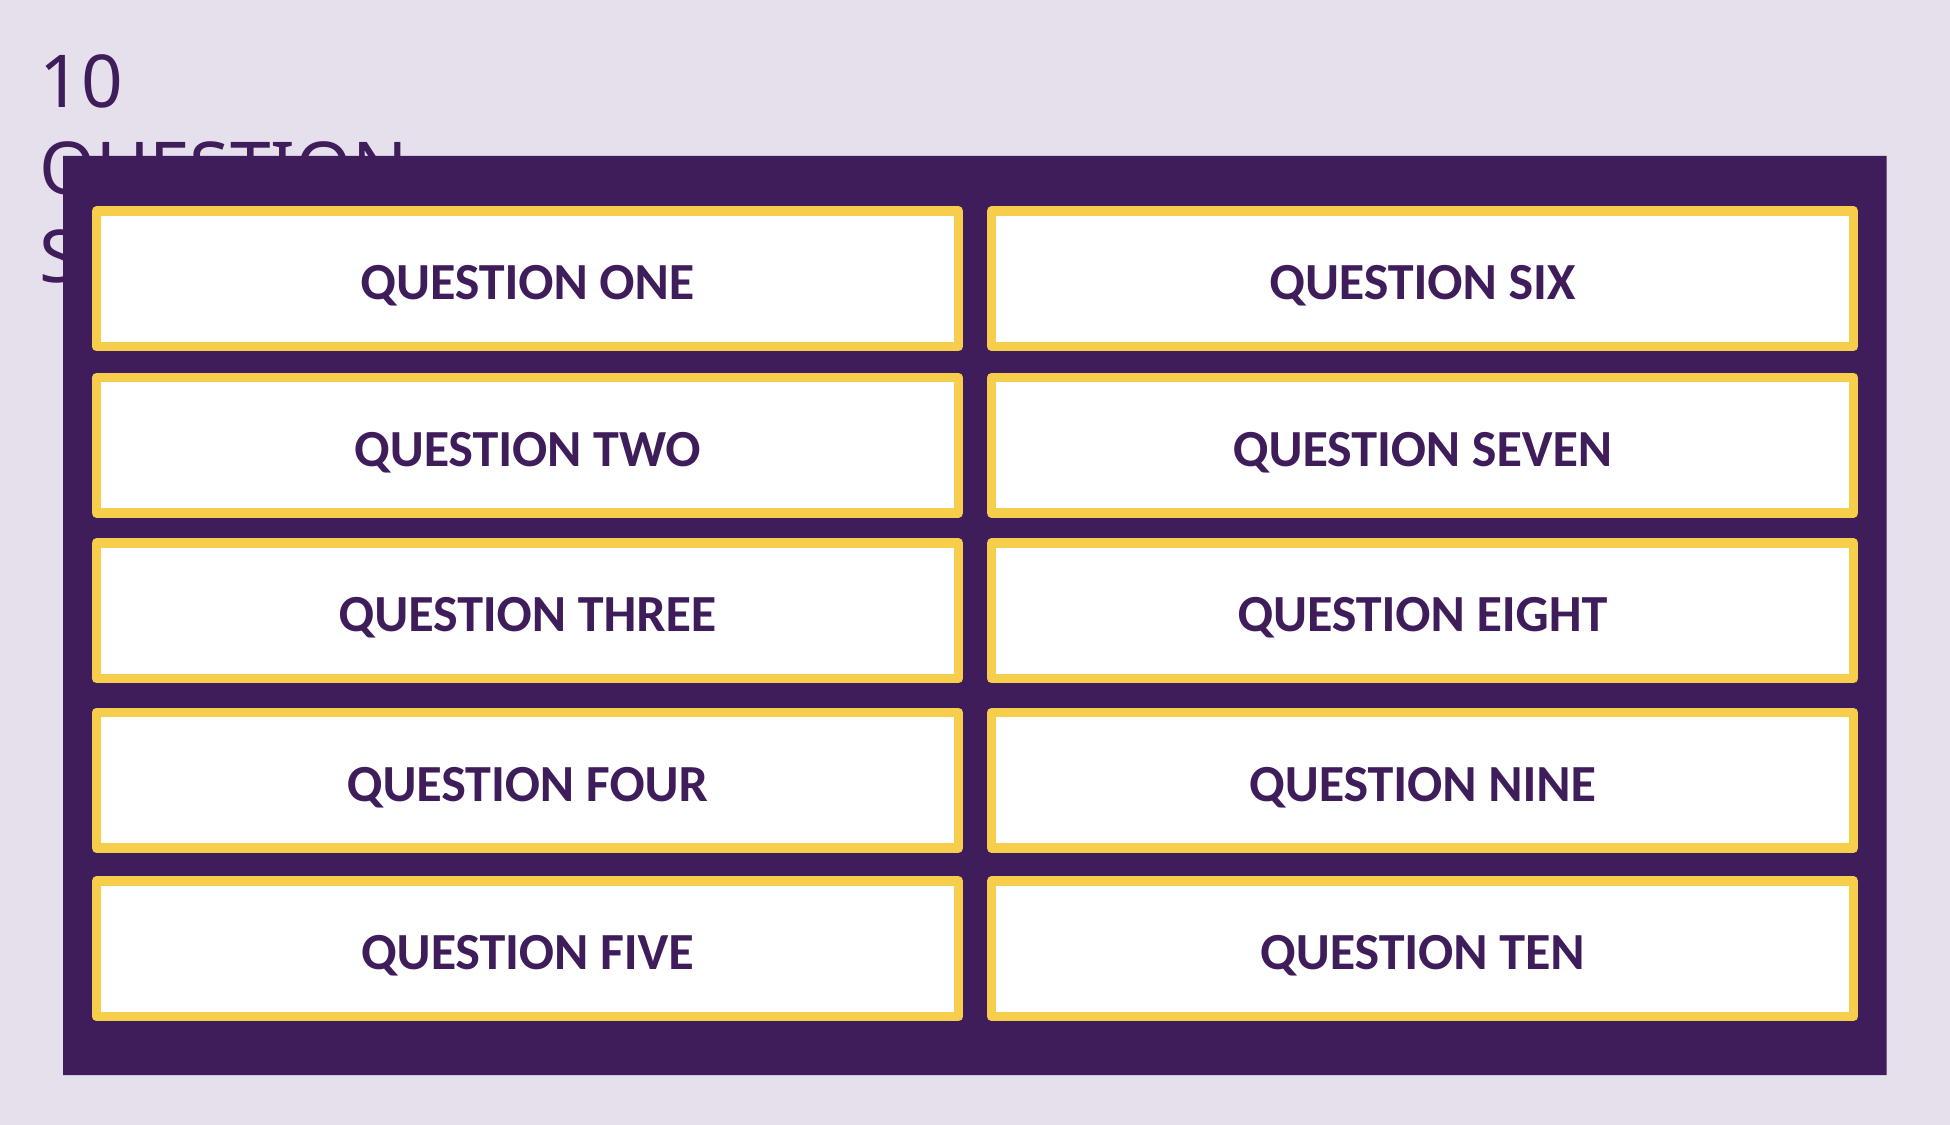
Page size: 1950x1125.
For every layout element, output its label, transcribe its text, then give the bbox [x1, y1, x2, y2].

text_box [61, 154, 1889, 1077]
text_box QUESTION TWO [94, 376, 961, 515]
text_box QUESTION EIGHT [989, 541, 1856, 680]
text_box QUESTION SIX [989, 209, 1856, 349]
text_box QUESTION THREE [94, 541, 961, 680]
text_box QUESTION TEN [989, 879, 1856, 1019]
text_box QUESTION FOUR [94, 710, 961, 850]
text_box QUESTION FIVE [94, 879, 961, 1019]
text_box QUESTION SEVEN [989, 376, 1856, 515]
text_box QUESTION NINE [989, 710, 1856, 850]
text_box 10 QUESTIONS [24, 26, 458, 305]
text_box QUESTION ONE [94, 209, 961, 349]
